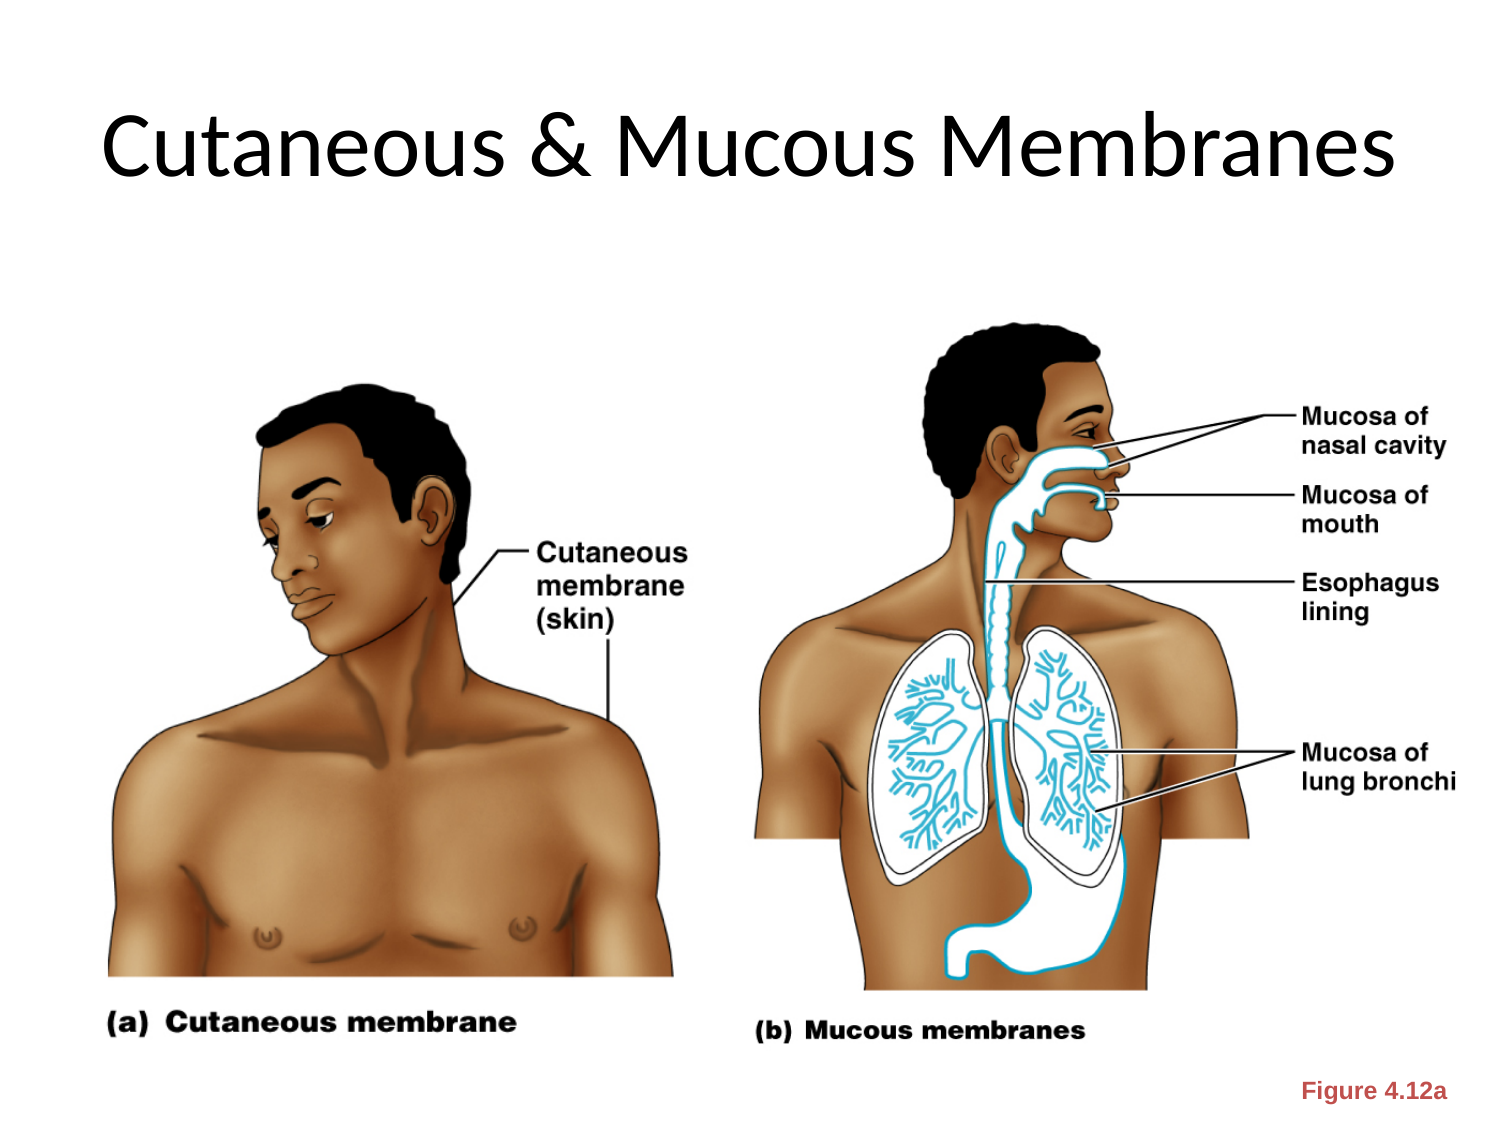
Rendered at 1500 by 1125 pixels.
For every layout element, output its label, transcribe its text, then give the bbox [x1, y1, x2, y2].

picture [74, 374, 703, 1051]
picture [737, 312, 1465, 1052]
text_box Figure 4.12a [1200, 1067, 1463, 1113]
title Cutaneous & Mucous Membranes [75, 45, 1425, 233]
